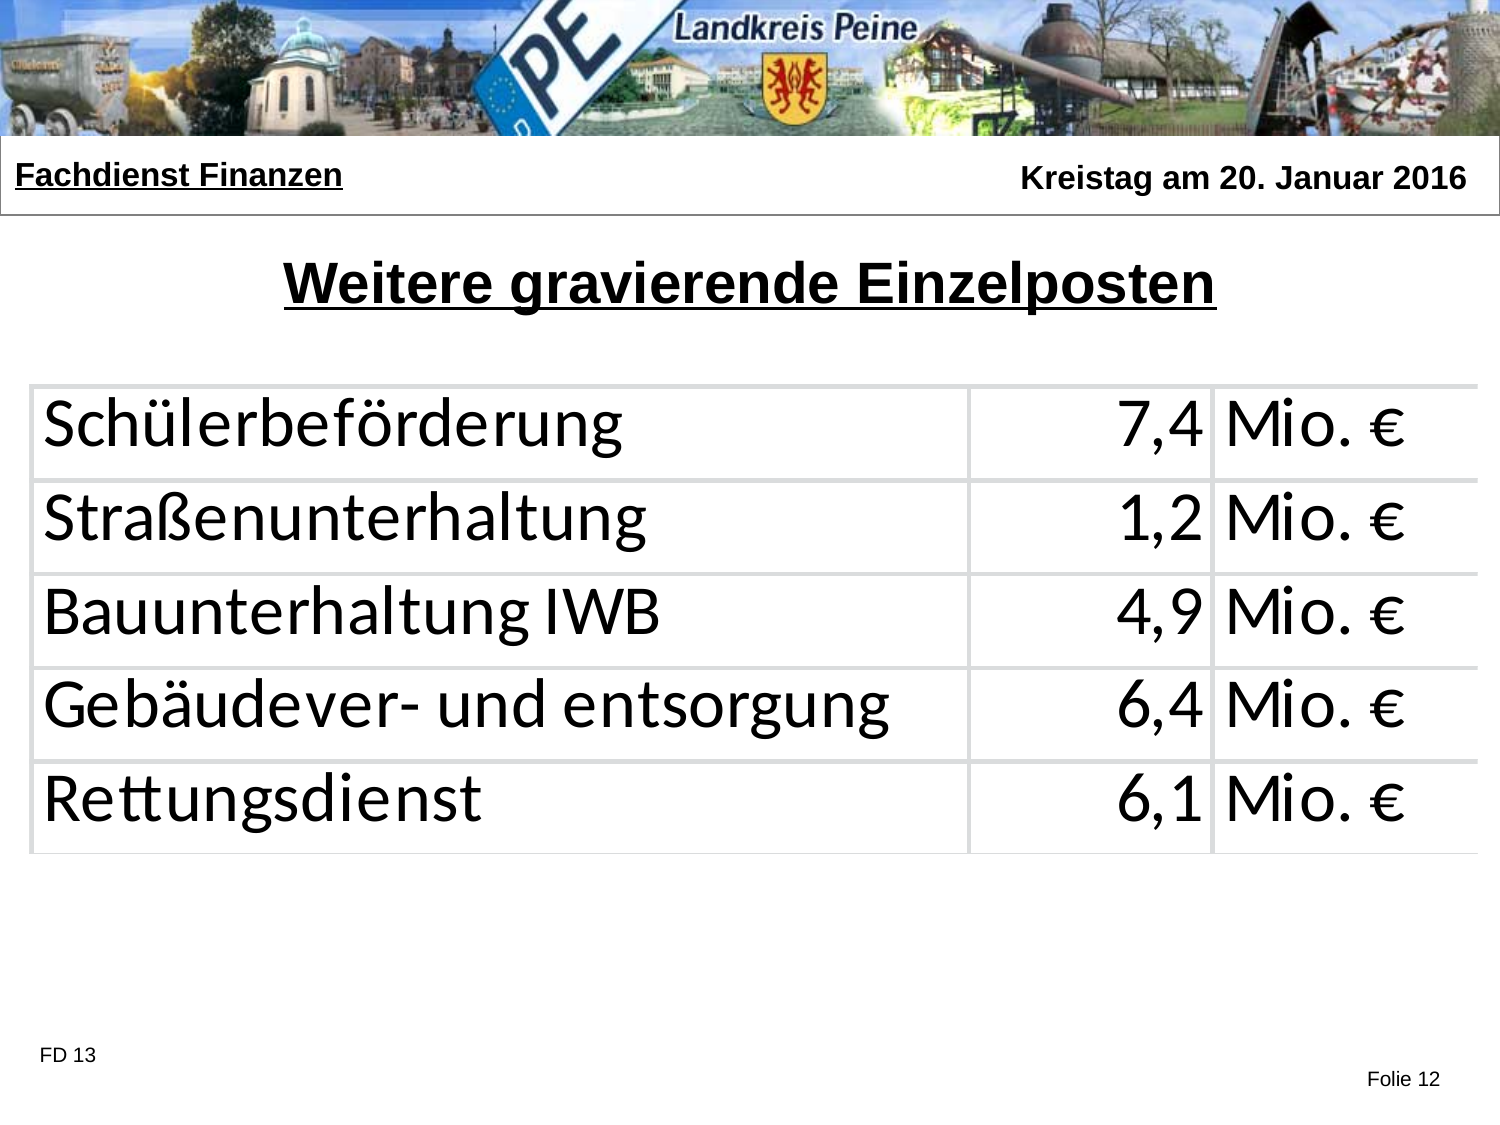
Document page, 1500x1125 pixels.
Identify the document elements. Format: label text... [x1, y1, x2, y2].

picture [0, 0, 1500, 136]
picture [29, 384, 1483, 858]
text_box Weitere gravierende Einzelposten [269, 237, 1232, 323]
